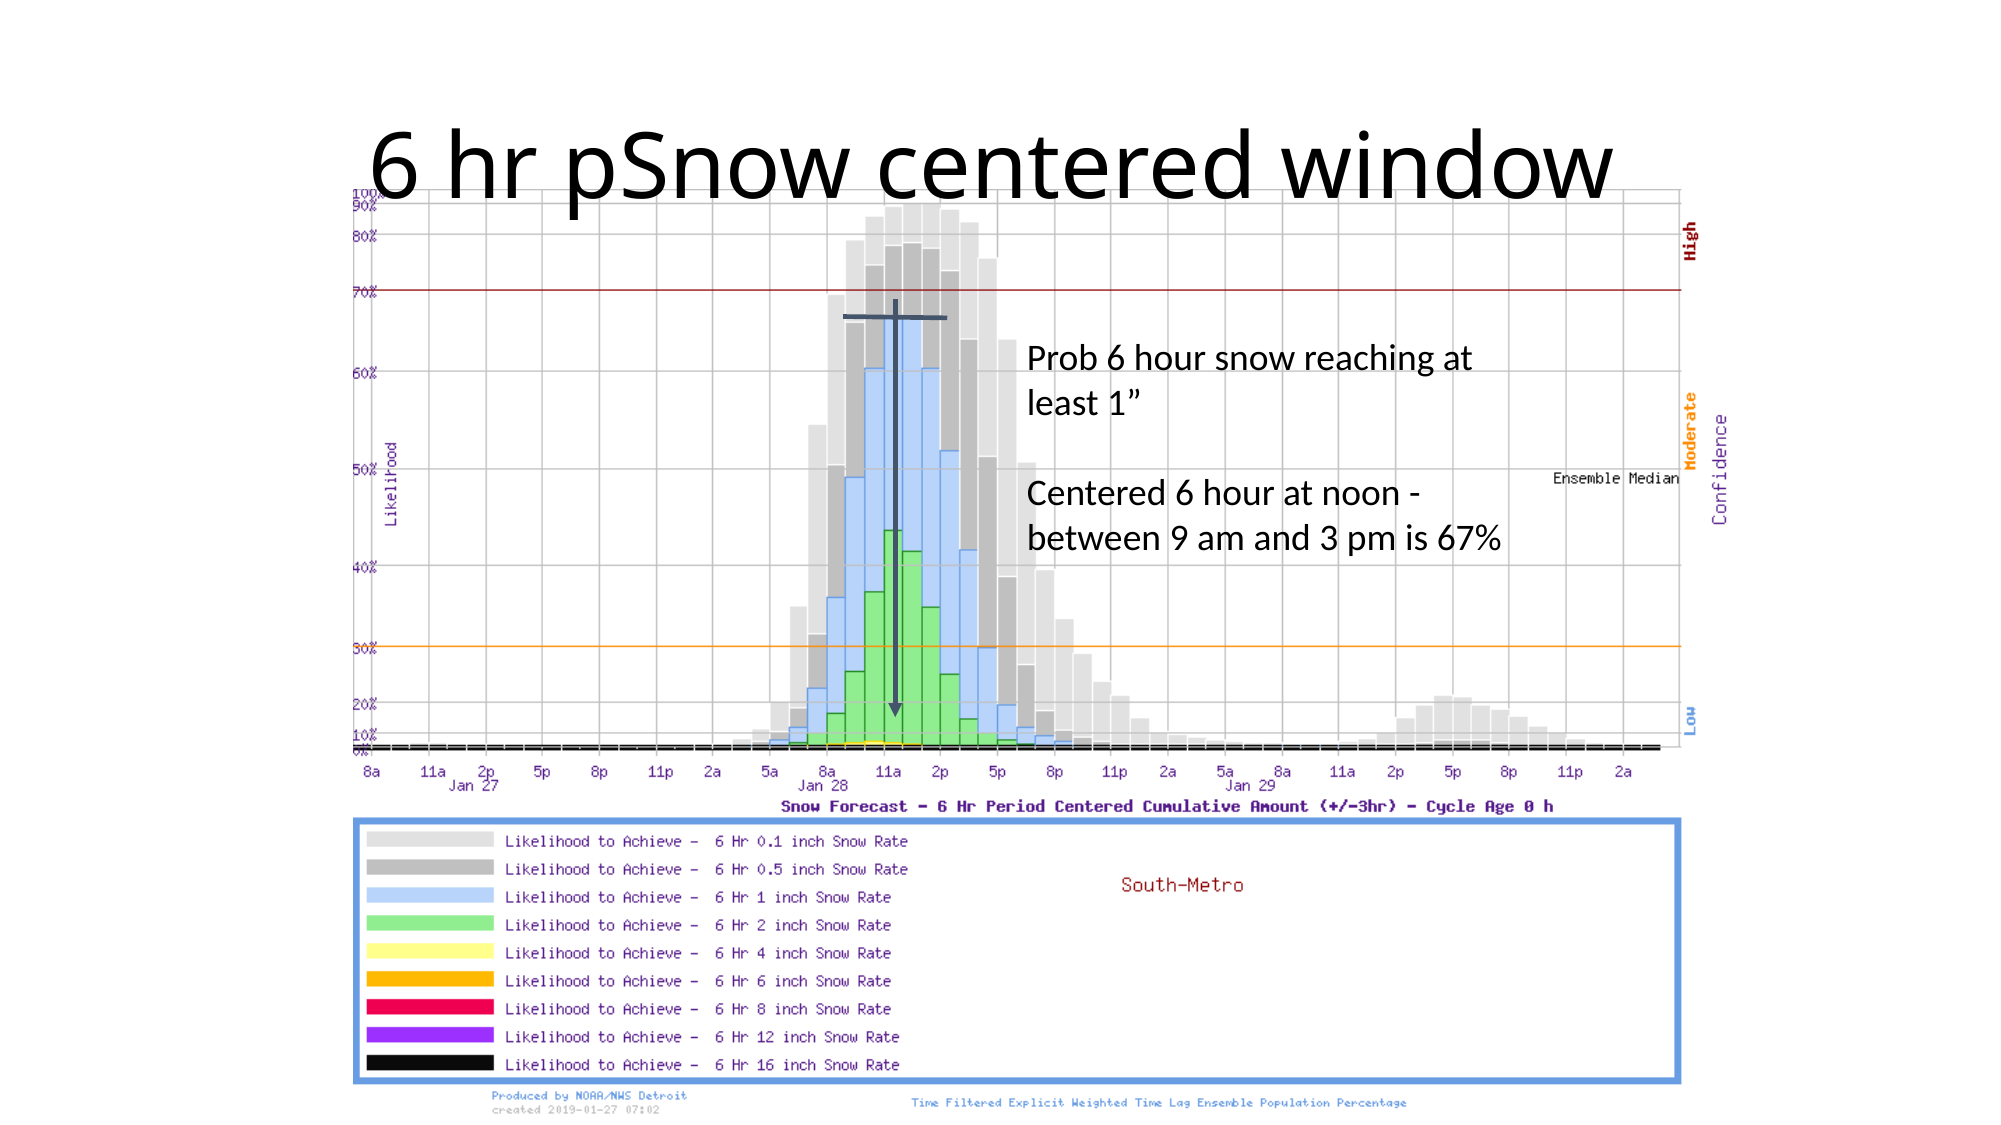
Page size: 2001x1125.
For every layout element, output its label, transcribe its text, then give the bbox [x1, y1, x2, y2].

picture [353, 189, 1750, 1125]
title 6 hr pSnow centered window [353, 59, 1647, 189]
